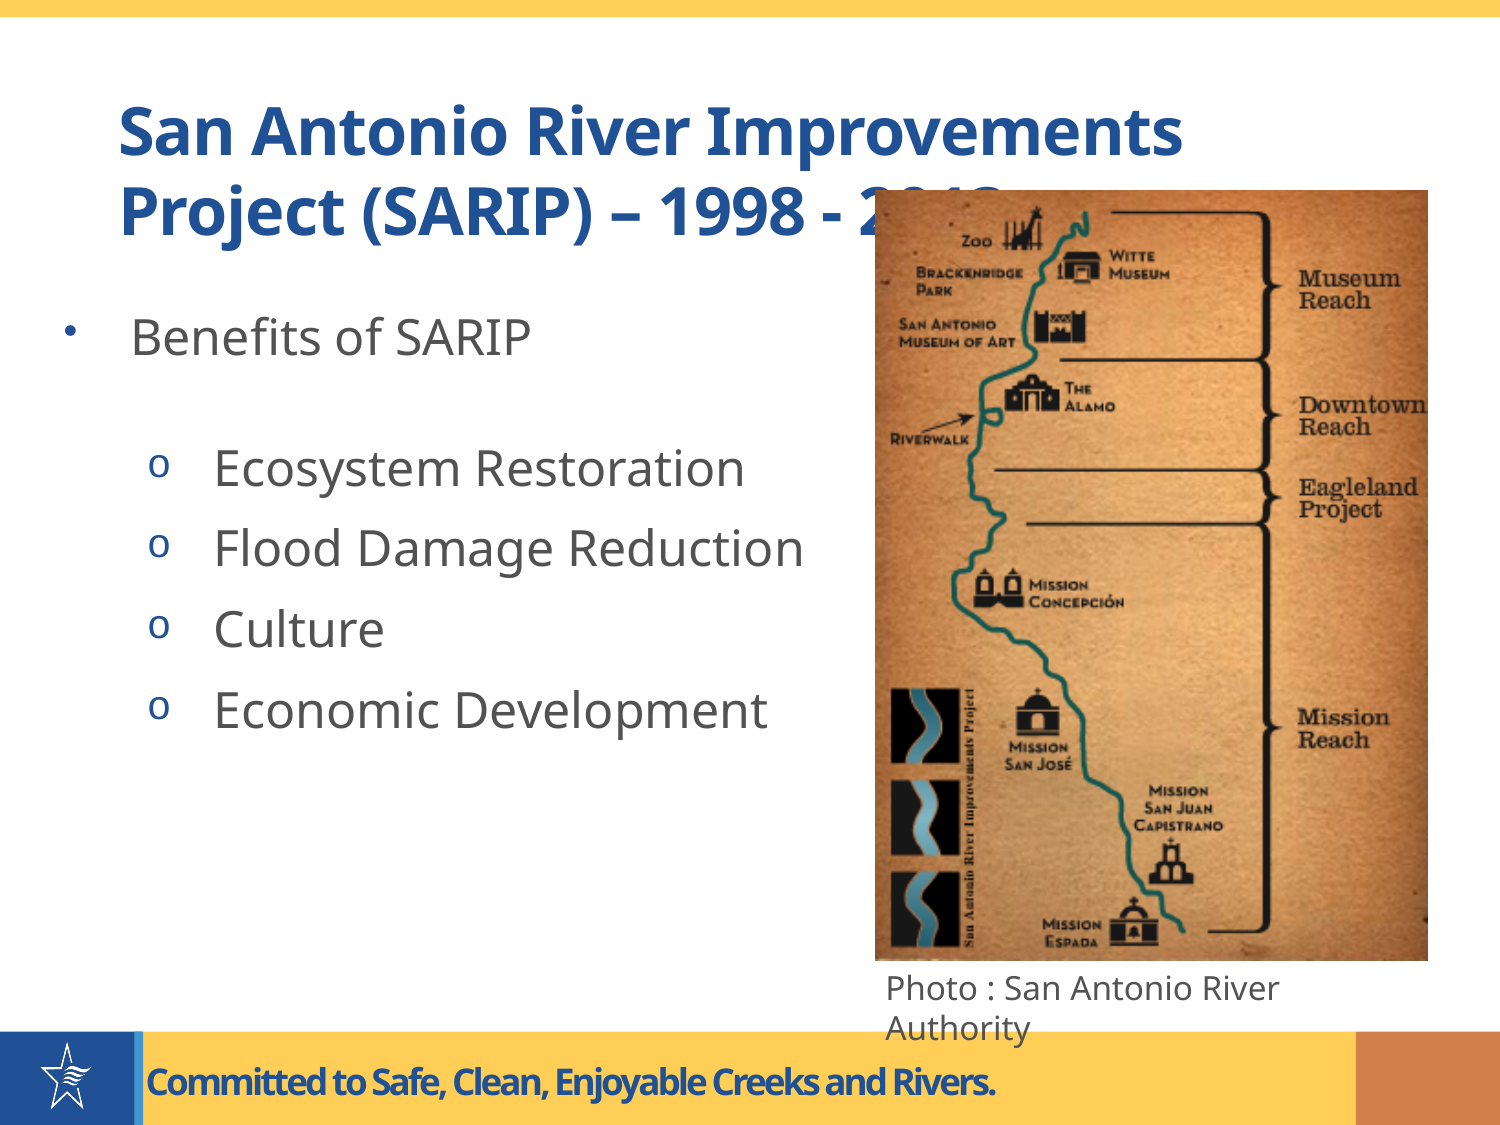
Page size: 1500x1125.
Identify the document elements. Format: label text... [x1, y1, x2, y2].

picture [874, 190, 1428, 961]
picture [40, 1040, 94, 1110]
list Benefits of SARIP Ecosystem Restoration Flood Damage Reduction Culture Economic Development [48, 297, 874, 961]
title San Antonio River Improvements Project (SARIP) – 1998 - 2013 [103, 59, 1397, 278]
text_box Photo : San Antonio River Authority [870, 960, 1421, 1055]
